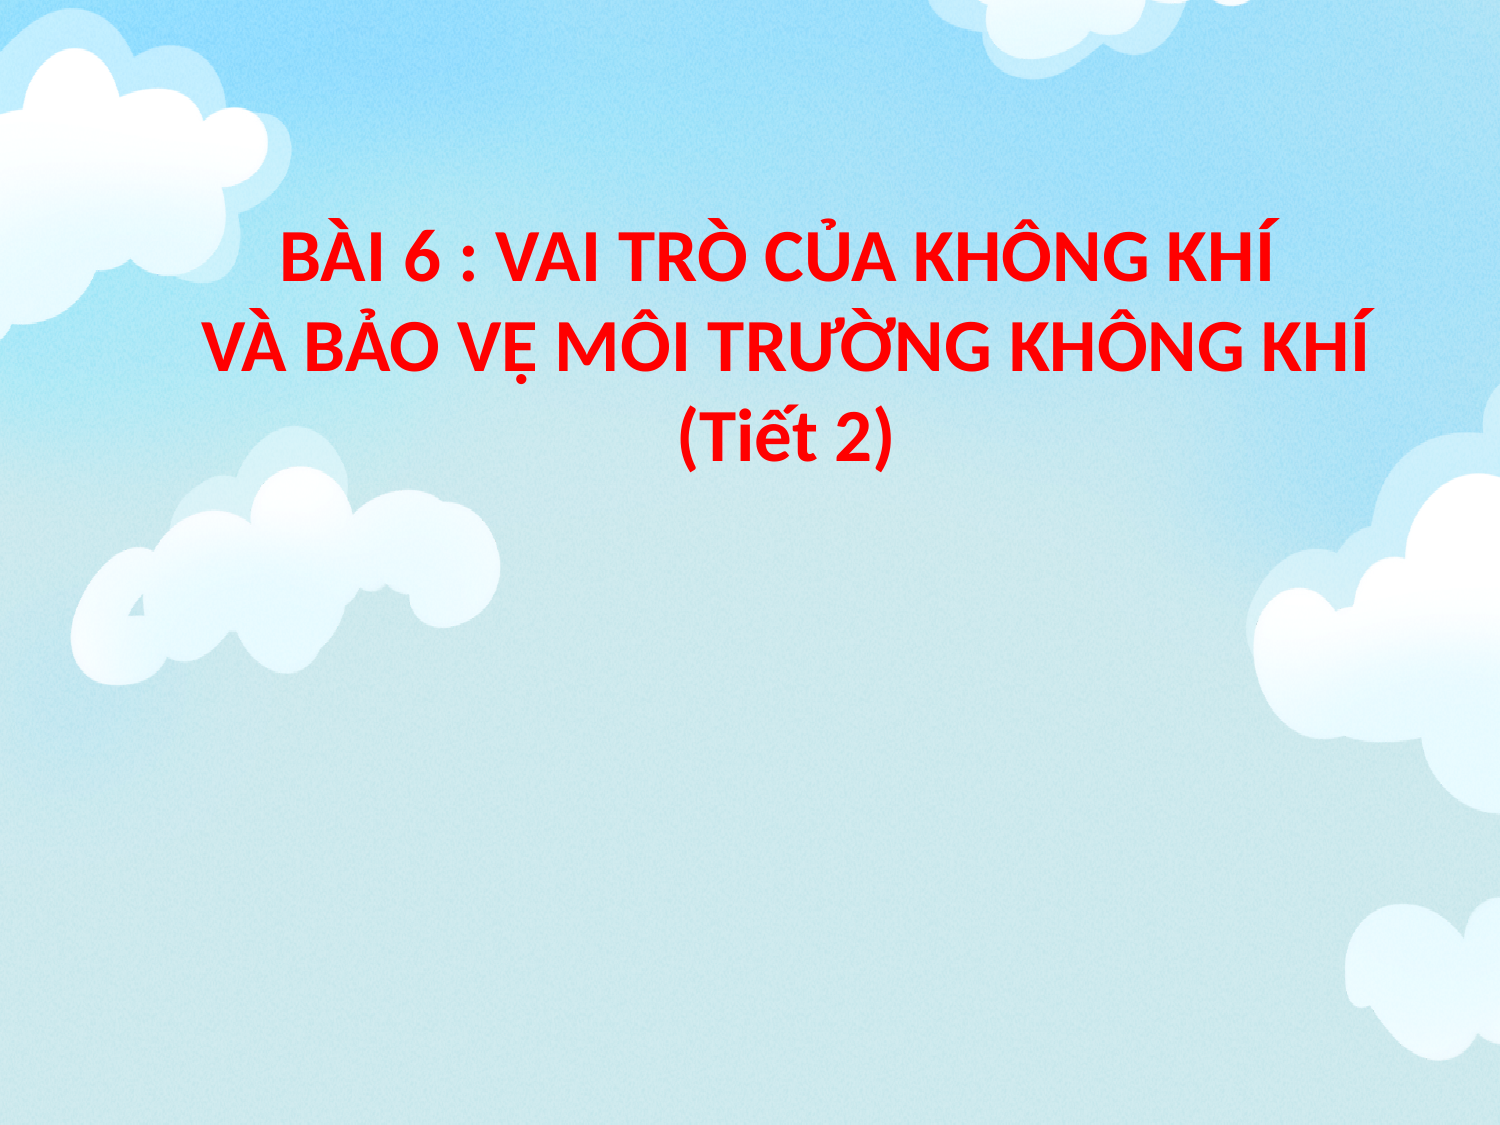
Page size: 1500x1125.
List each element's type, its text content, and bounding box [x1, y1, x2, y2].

text_box BÀI 6 : VAI TRÒ CỦA KHÔNG KHÍ VÀ BẢO VỆ MÔI TRƯỜNG KHÔNG KHÍ (Tiết 2) [186, 198, 1387, 484]
picture [0, 0, 1500, 1125]
